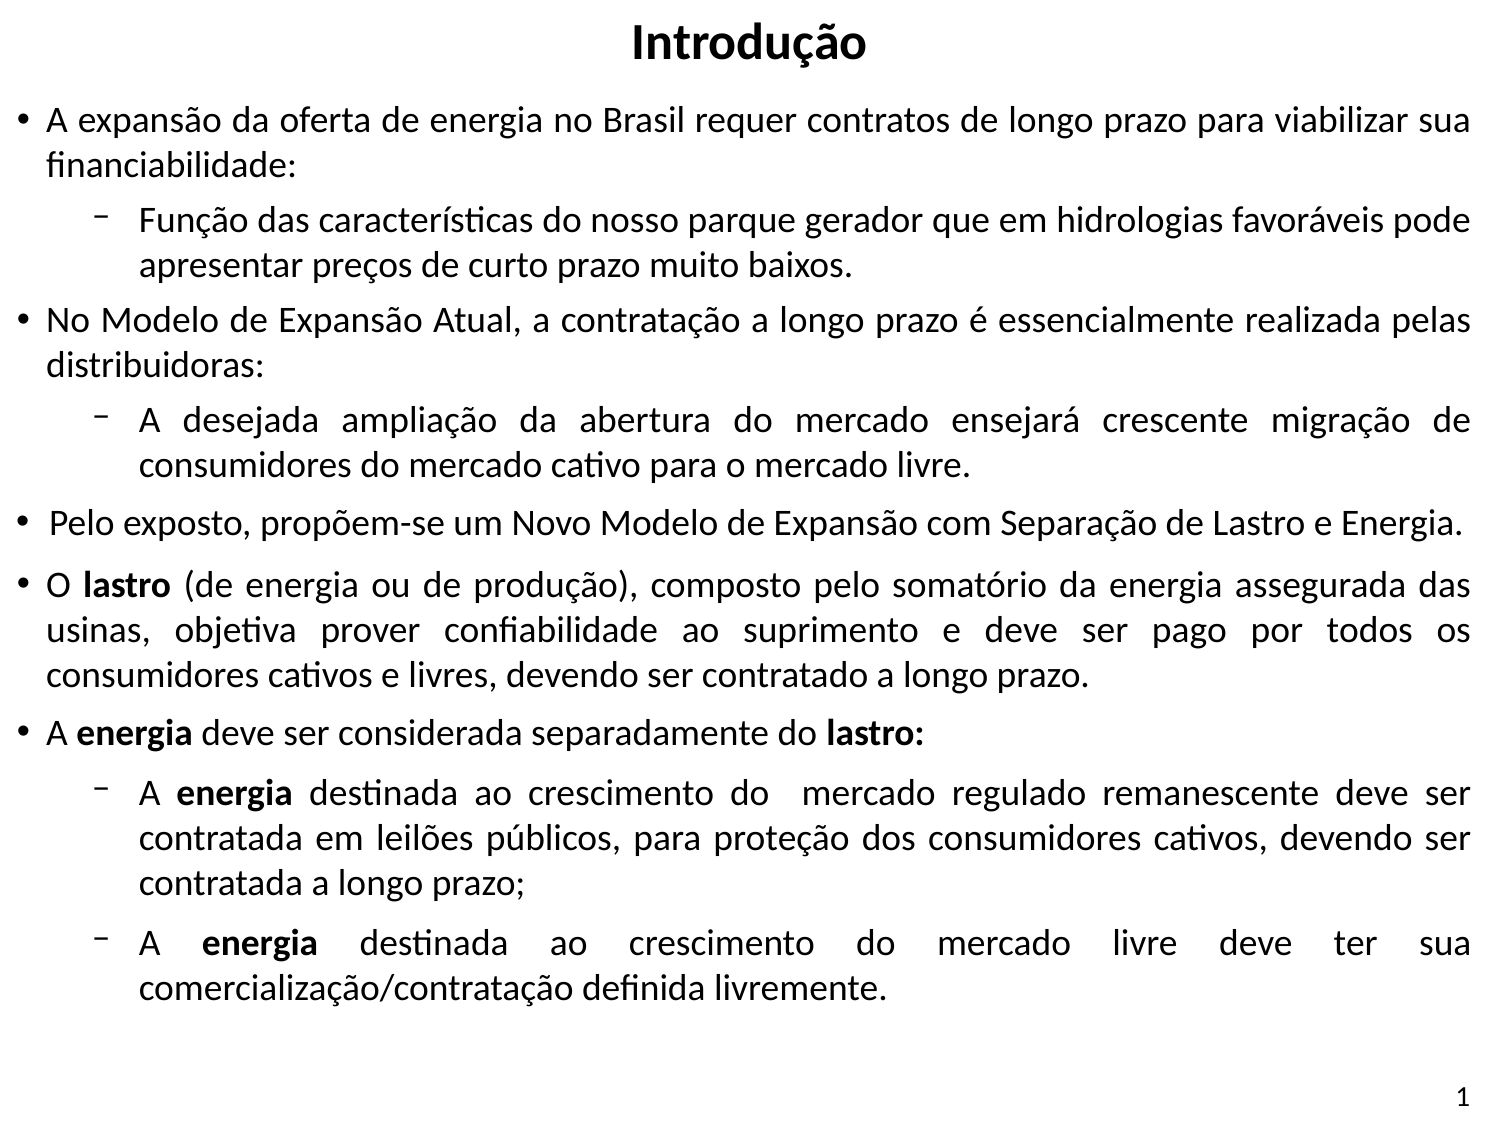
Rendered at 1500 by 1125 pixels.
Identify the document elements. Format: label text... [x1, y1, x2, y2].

text_box 1 [1440, 1069, 1481, 1120]
text_box Introdução [616, 0, 883, 78]
text_box A expansão da oferta de energia no Brasil requer contratos de longo prazo para viabilizar sua financiabilidade: Função das características do nosso parque gerador que em hidrologias favoráveis pode apresentar preços de curto prazo muito baixos. No Modelo de Expansão Atual, a contratação a longo prazo é essencialmente realizada pelas distribuidoras: A desejada ampliação da abertura do mercado ensejará crescente migração de consumidores do mercado cativo para o mercado livre. Pelo exposto, propõem-se um Novo Modelo de Expansão com Separação de Lastro e Energia. O lastro (de energia ou de produção), composto pelo somatório da energia assegurada das usinas, objetiva prover confiabilidade ao suprimento e deve ser pago por todos os consumidores cativos e livres, devendo ser contratado a longo prazo. A energia deve ser considerada separadamente do lastro: A energia destinada ao crescimento do mercado regulado remanescente deve ser contratada em leilões públicos, para proteção dos consumidores cativos, devendo ser contratada a longo prazo; A energia destinada ao crescimento do mercado livre deve ter sua comercialização/contratação definida livremente. [0, 78, 1488, 1036]
